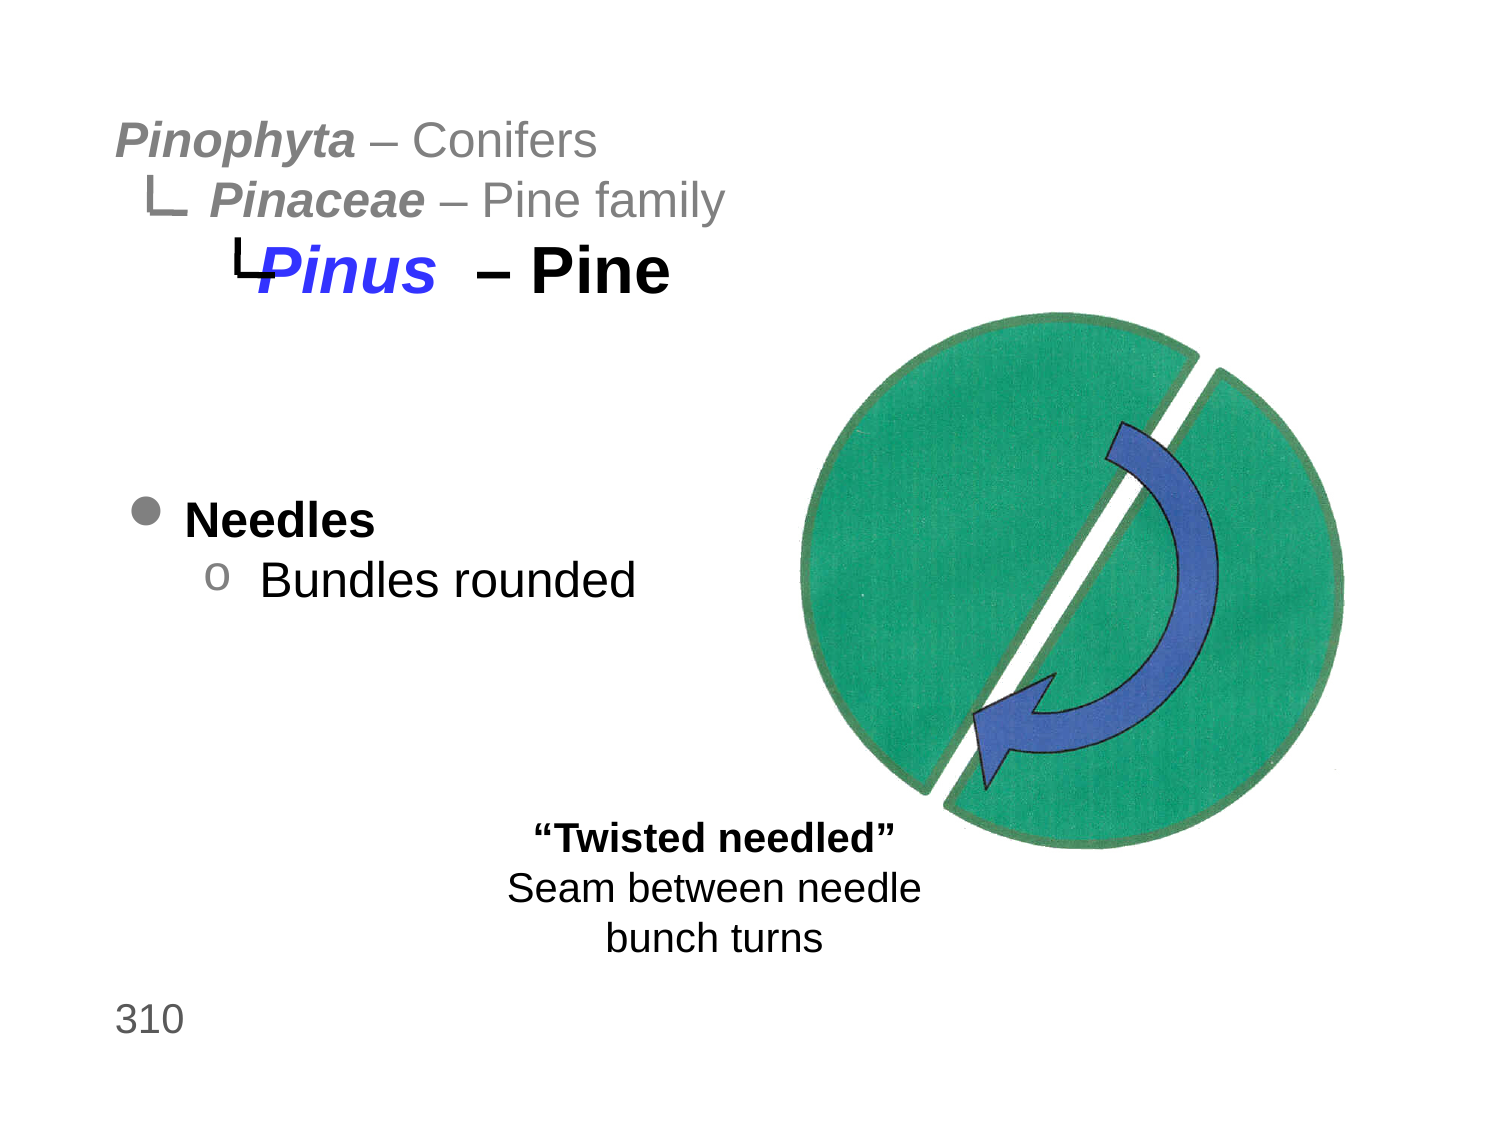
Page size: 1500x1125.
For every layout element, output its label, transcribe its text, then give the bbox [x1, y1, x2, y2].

text_box Needles Bundles rounded [112, 479, 769, 615]
text_box 310 [99, 984, 300, 1050]
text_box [149, 174, 188, 213]
text_box Pinophyta – Conifers Pinaceae – Pine family Pinus – Pine [99, 99, 1413, 300]
text_box “Twisted needled” Seam between needle bunch turns [462, 803, 967, 968]
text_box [237, 237, 276, 276]
picture [774, 299, 1364, 873]
